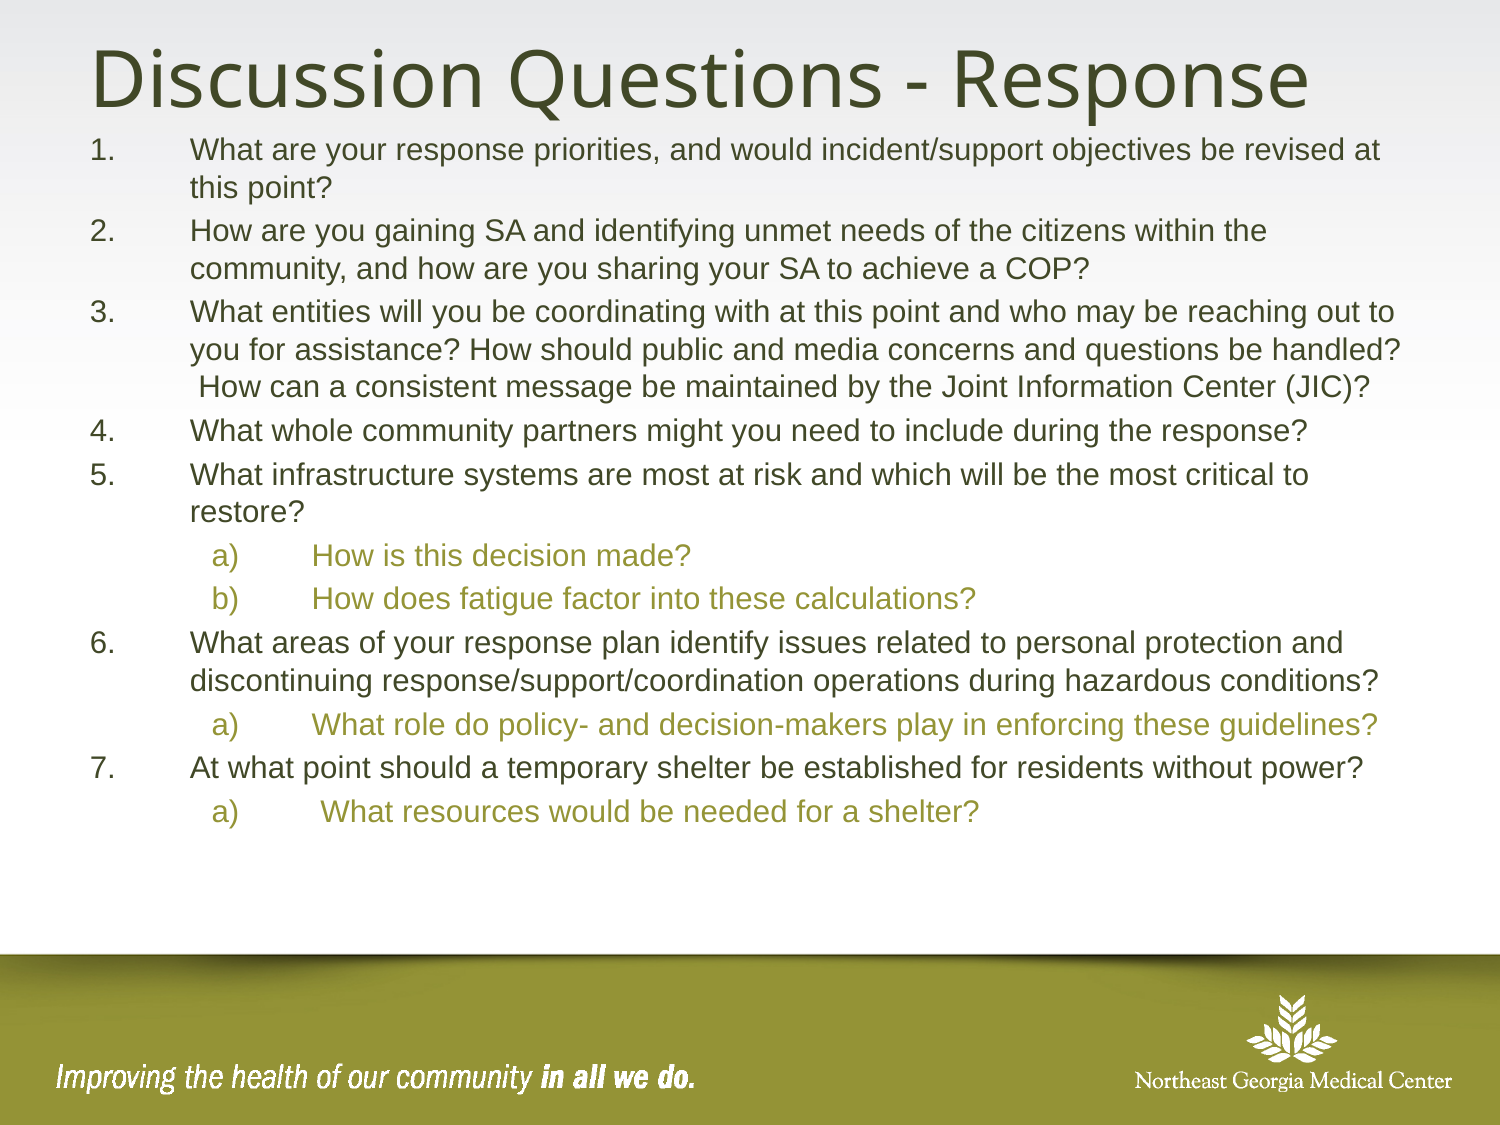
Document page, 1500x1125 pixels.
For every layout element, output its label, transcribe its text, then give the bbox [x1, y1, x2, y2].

title Discussion Questions - Response [75, 20, 1425, 171]
list What are your response priorities, and would incident/support objectives be revised at this point? How are you gaining SA and identifying unmet needs of the citizens within the community, and how are you sharing your SA to achieve a COP? What entities will you be coordinating with at this point and who may be reaching out to you for assistance? How should public and media concerns and questions be handled? How can a consistent message be maintained by the Joint Information Center (JIC)? What whole community partners might you need to include during the response? What infrastructure systems are most at risk and which will be the most critical to restore? How is this decision made? How does fatigue factor into these calculations? What areas of your response plan identify issues related to personal protection and discontinuing response/support/coordination operations during hazardous conditions? What role do policy- and decision-makers play in enforcing these guidelines? At what point should a temporary shelter be established for residents without power? What resources would be needed for a shelter? [75, 171, 1425, 945]
picture [0, 0, 1500, 1125]
